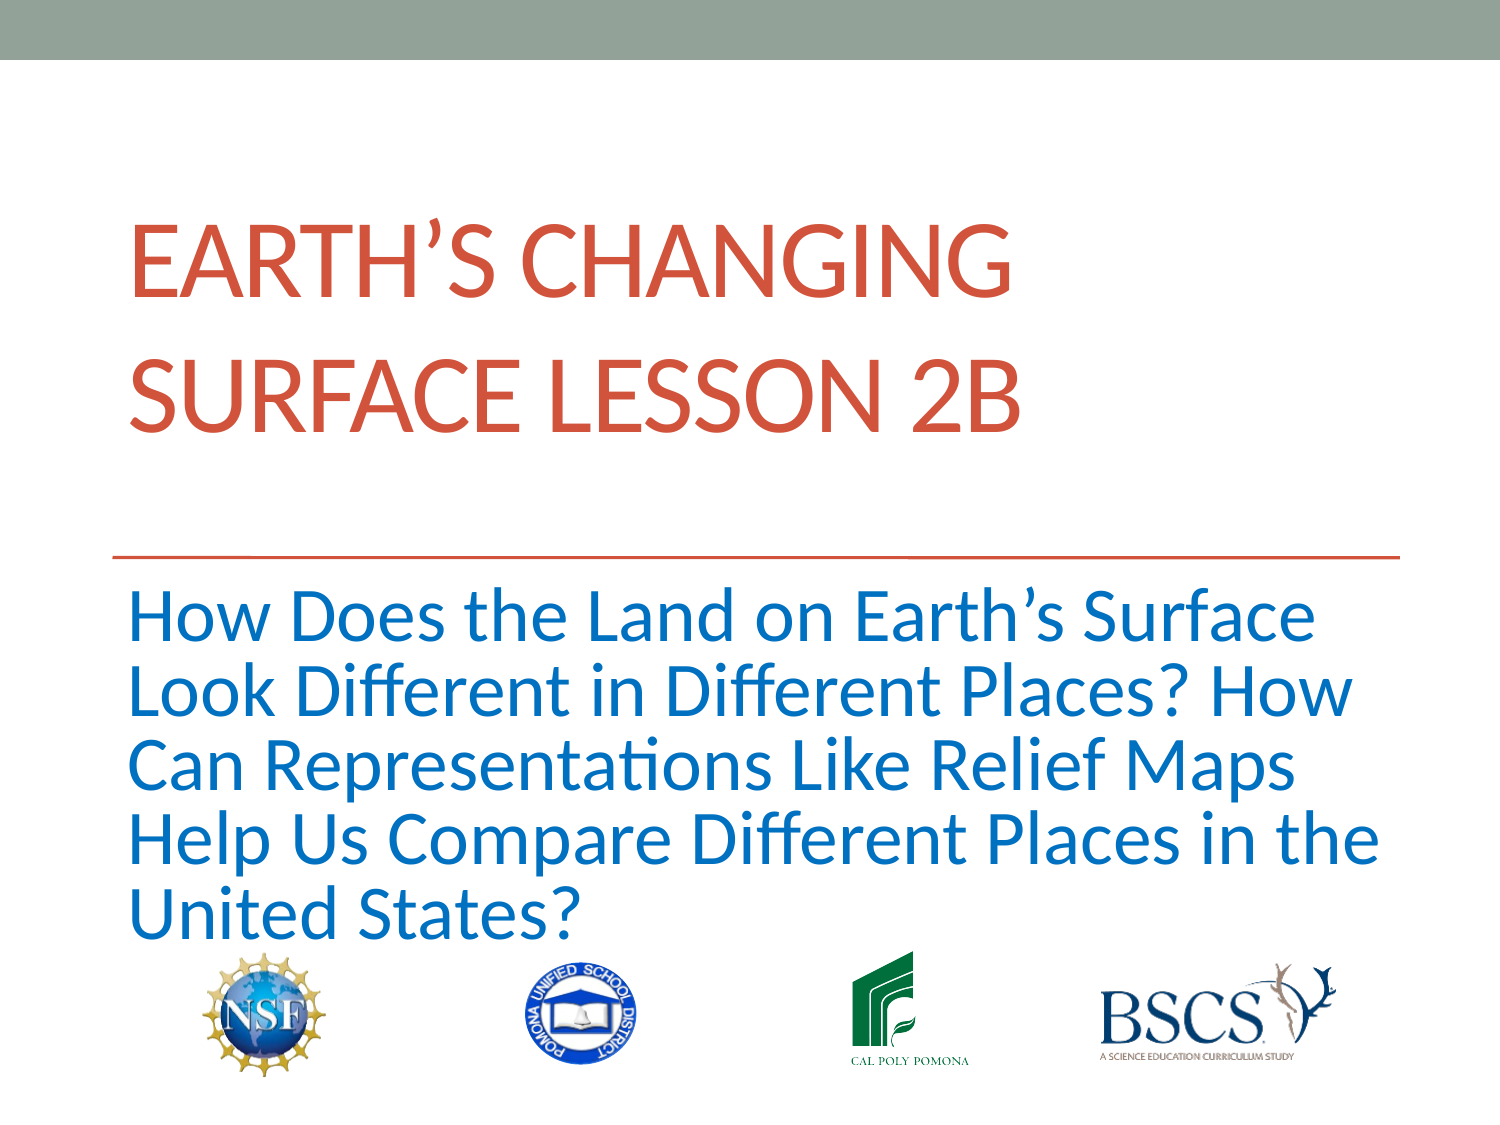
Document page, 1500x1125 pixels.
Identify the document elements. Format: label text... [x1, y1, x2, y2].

picture [524, 962, 637, 1065]
picture [849, 949, 971, 1067]
subtitle How Does the Land on Earth’s Surface Look Different in Different Places? How Can Representations Like Relief Maps Help Us Compare Different Places in the United States? [112, 575, 1400, 963]
title Earth’s Changing Surface Lesson 2b [112, 200, 1400, 463]
picture [1099, 962, 1337, 1060]
picture [199, 949, 330, 1080]
